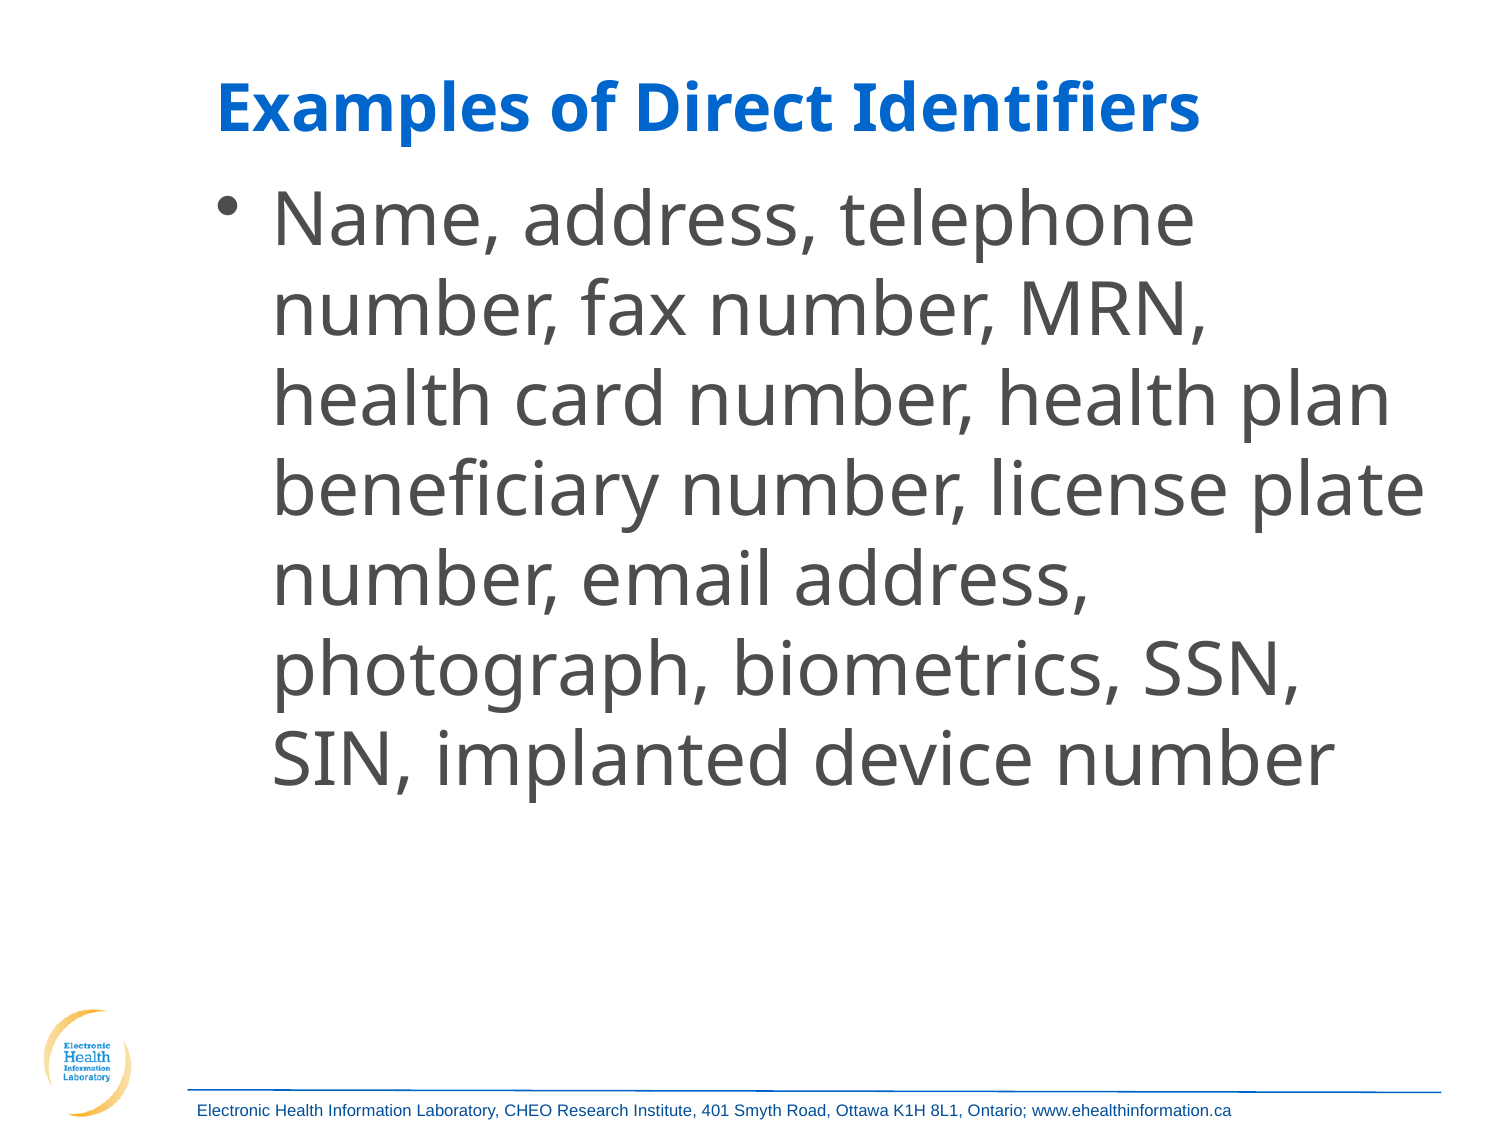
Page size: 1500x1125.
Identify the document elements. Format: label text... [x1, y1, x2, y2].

text_box Examples of Direct Identifiers [200, 62, 1451, 146]
list Name, address, telephone number, fax number, MRN, health card number, health plan beneficiary number, license plate number, email address, photograph, biometrics, SSN, SIN, implanted device number [199, 162, 1455, 1047]
picture [33, 999, 140, 1125]
